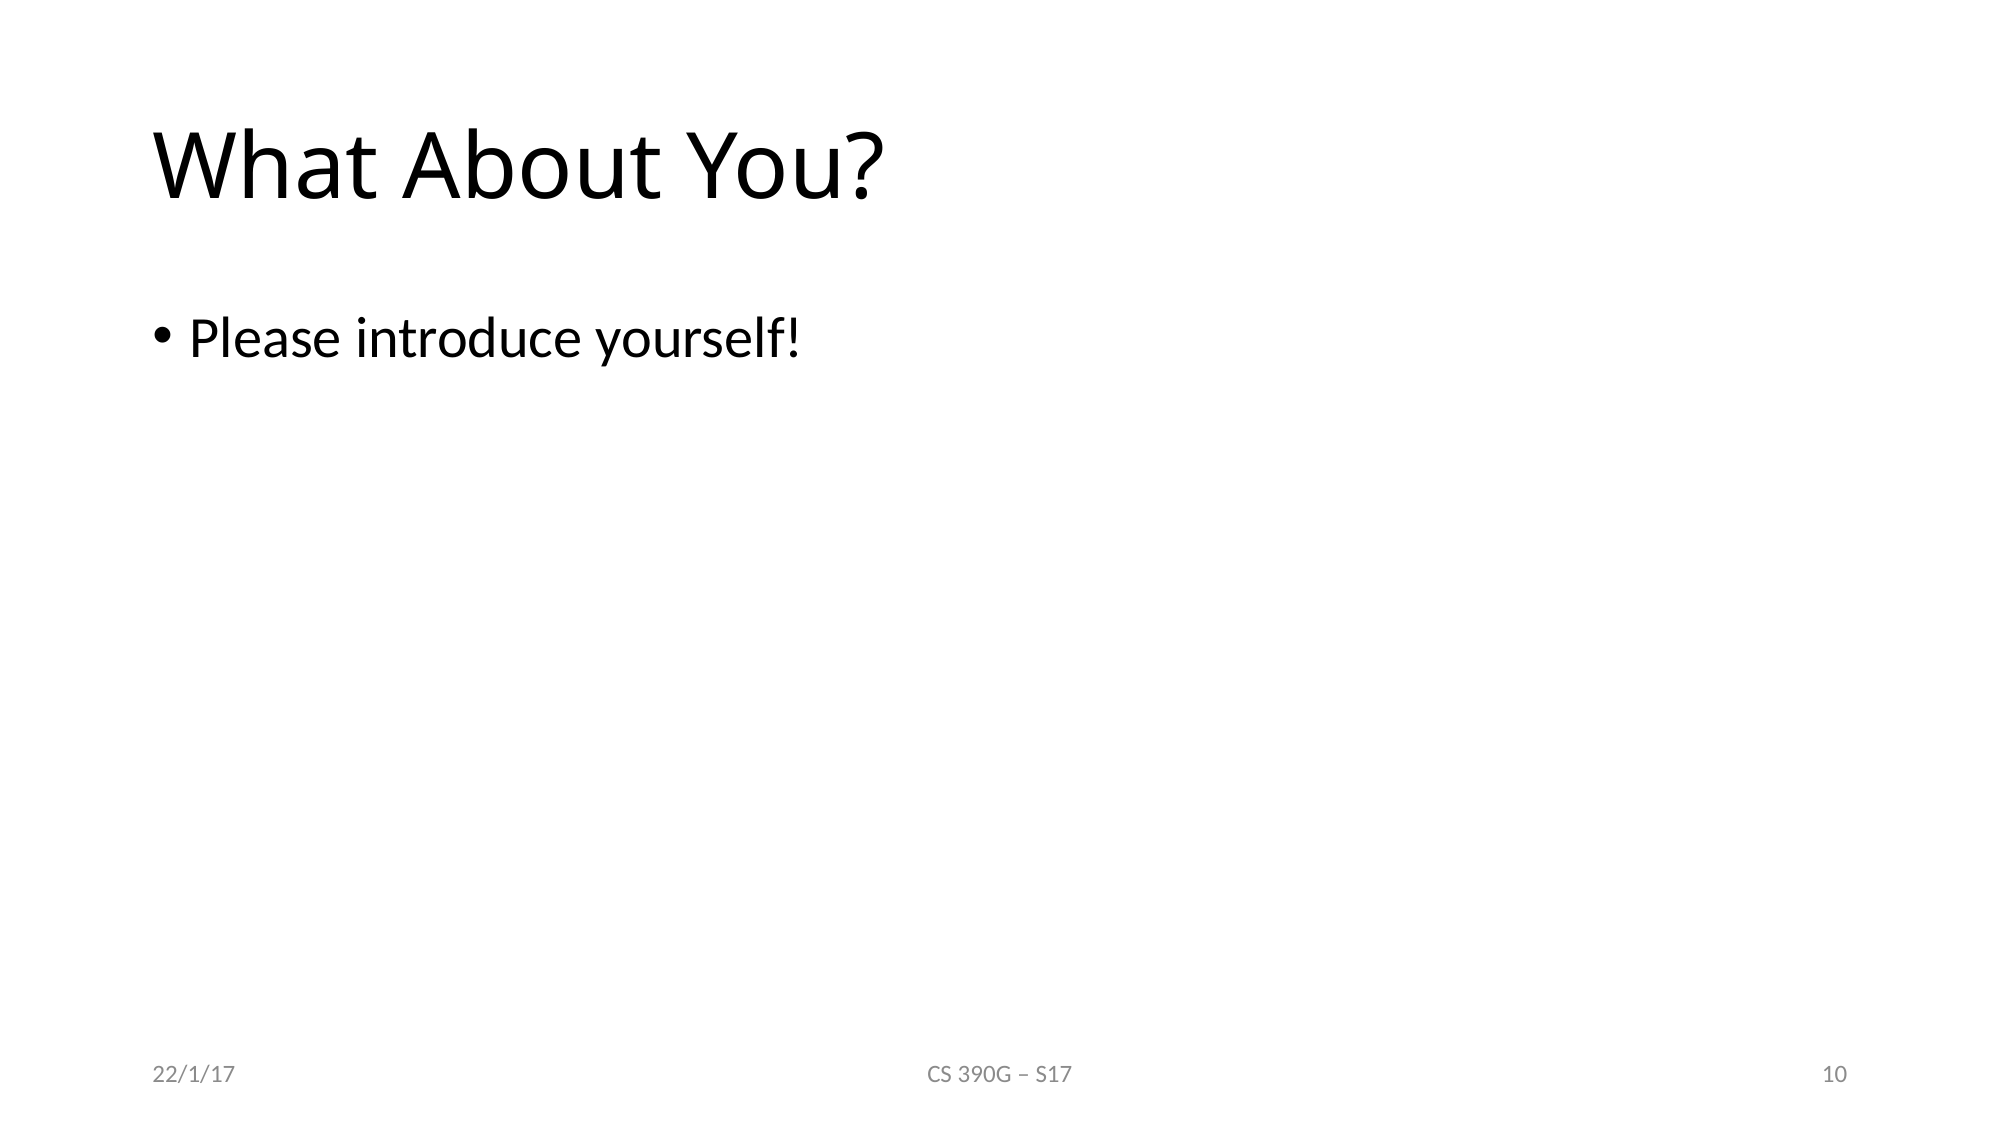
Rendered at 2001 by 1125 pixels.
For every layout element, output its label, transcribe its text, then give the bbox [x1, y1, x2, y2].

title What About You? [137, 59, 1863, 278]
slide_number 10 [1412, 1042, 1863, 1103]
list Please introduce yourself! [137, 299, 1863, 1014]
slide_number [137, 1042, 588, 1103]
footer CS 390G – S17 [662, 1042, 1338, 1103]
